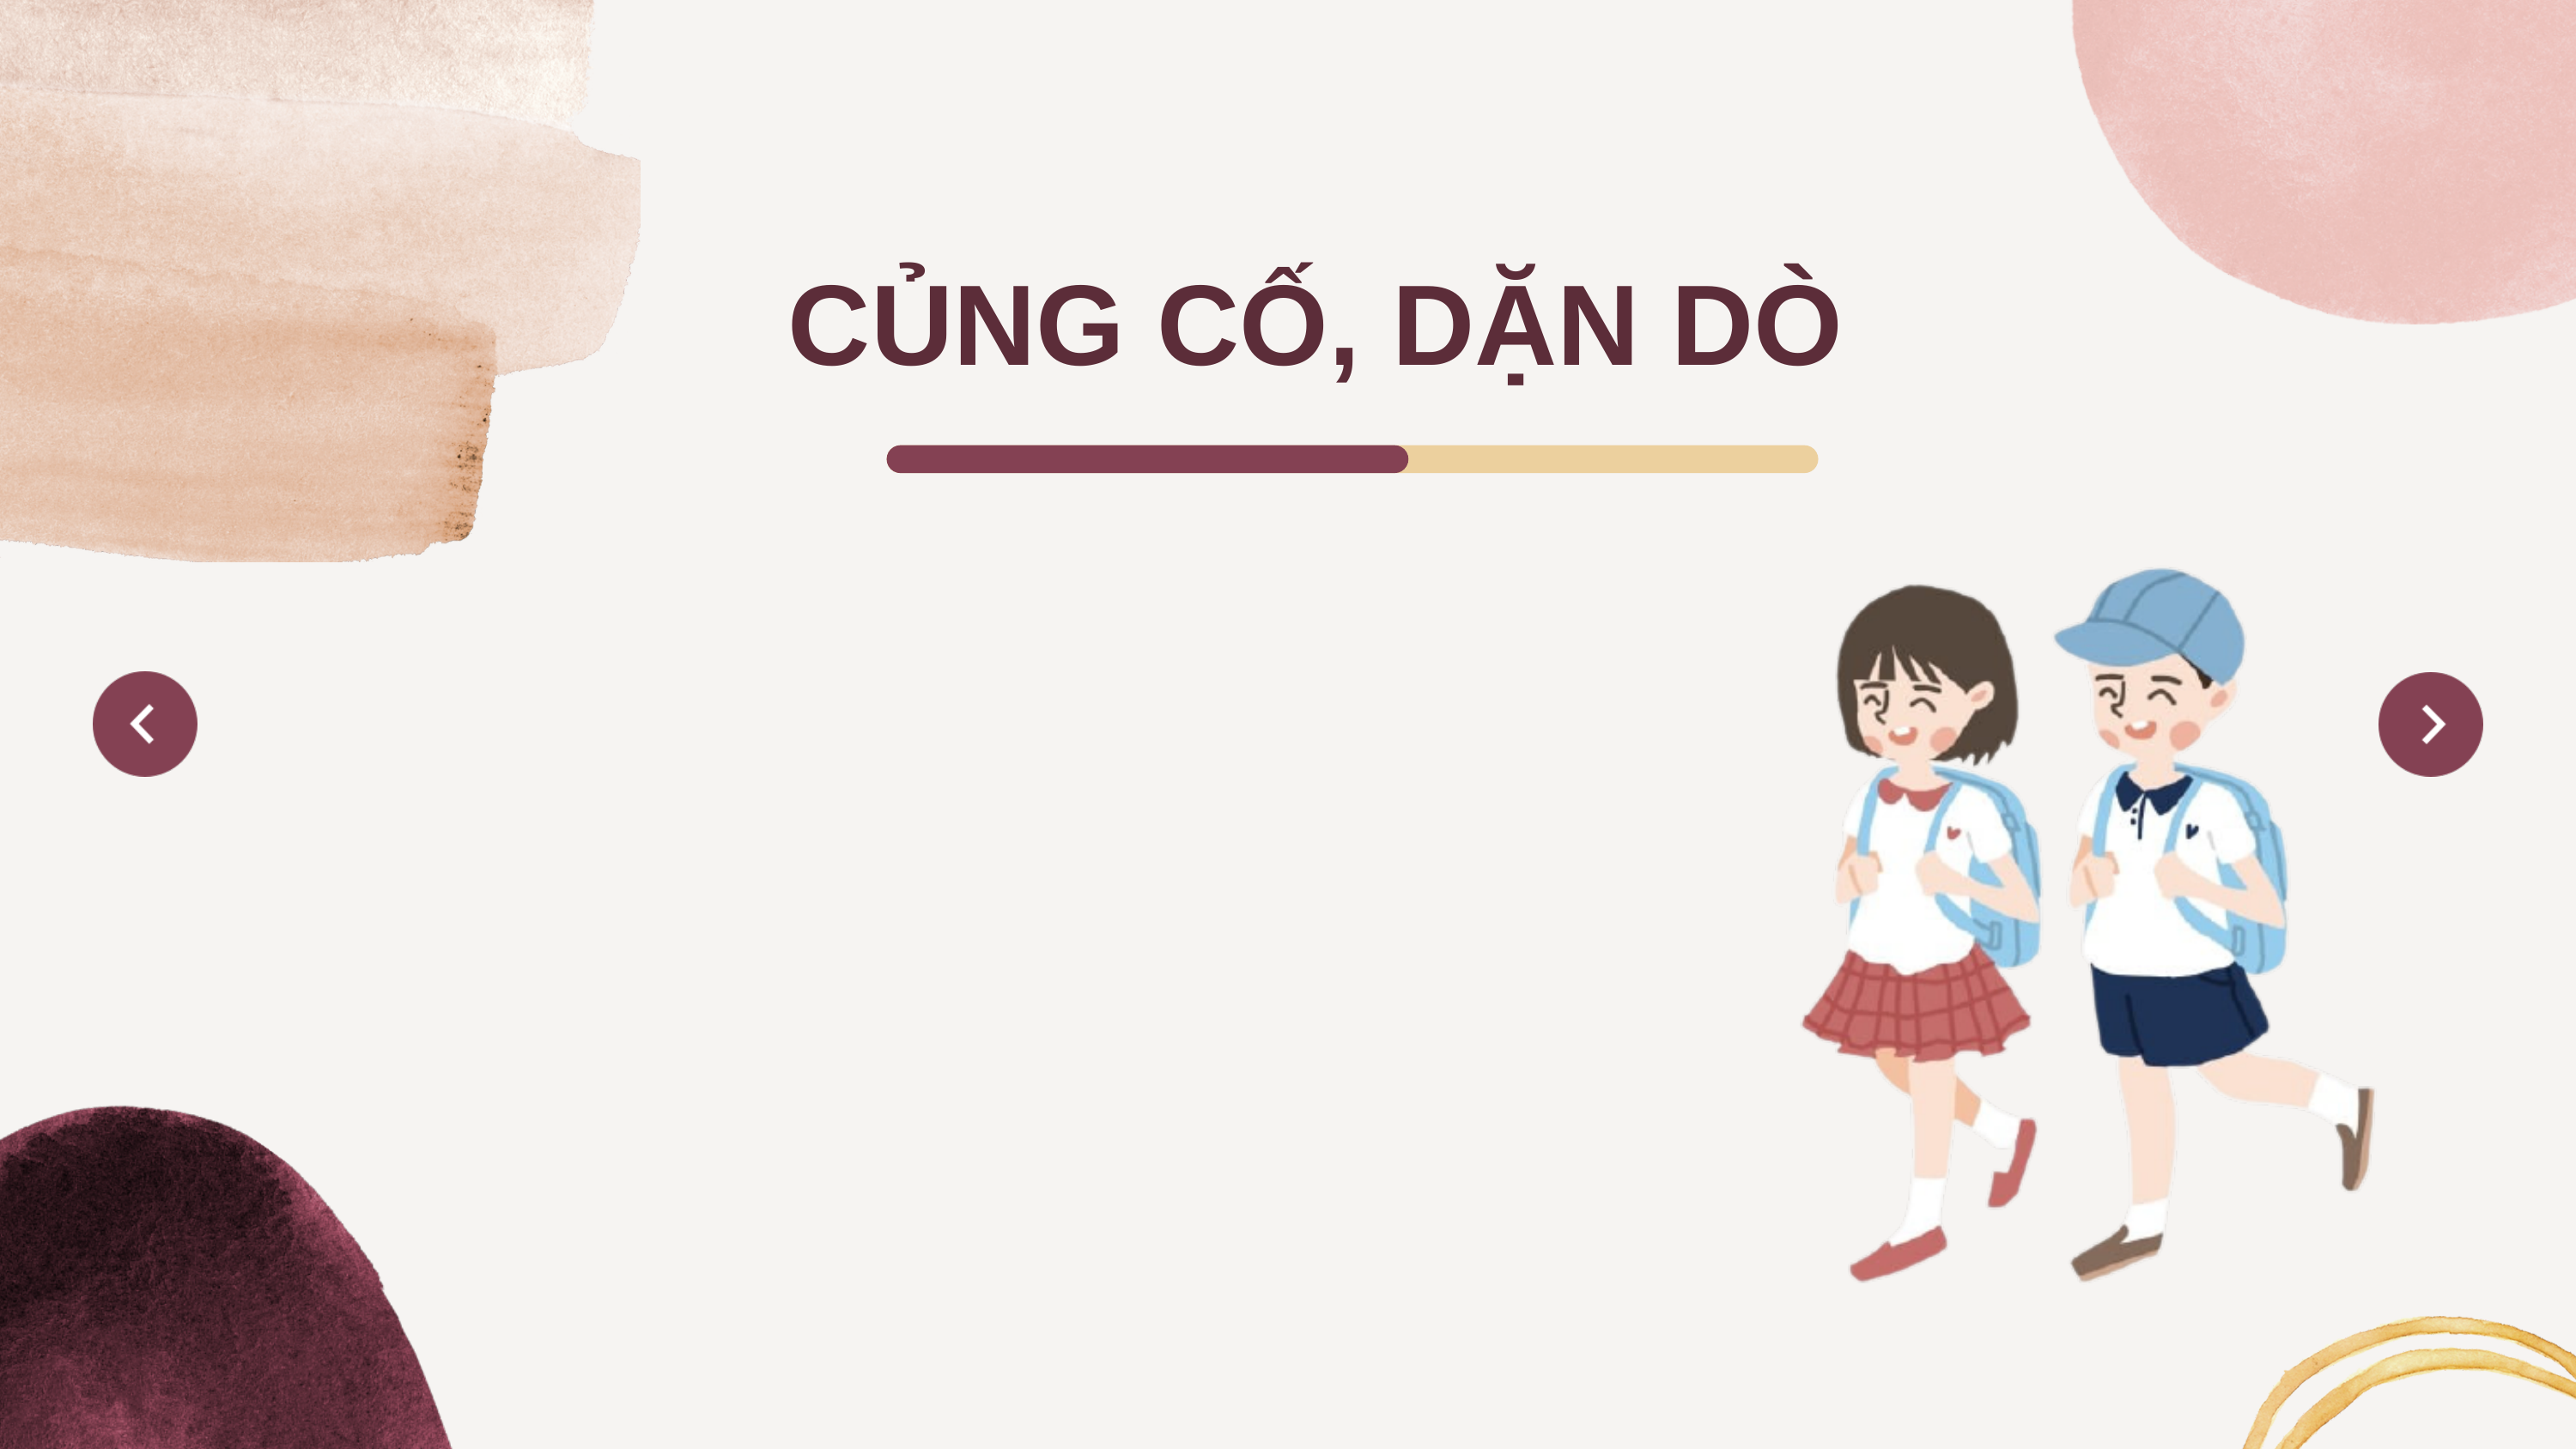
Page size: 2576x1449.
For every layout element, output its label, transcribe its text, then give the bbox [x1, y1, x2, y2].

picture [2052, 0, 2576, 324]
picture [0, 0, 641, 563]
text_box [886, 445, 1819, 474]
picture [0, 961, 691, 1449]
text_box CỦNG CỐ, DẶN DÒ [719, 227, 1913, 389]
picture [1792, 543, 2576, 1449]
picture [92, 671, 197, 777]
